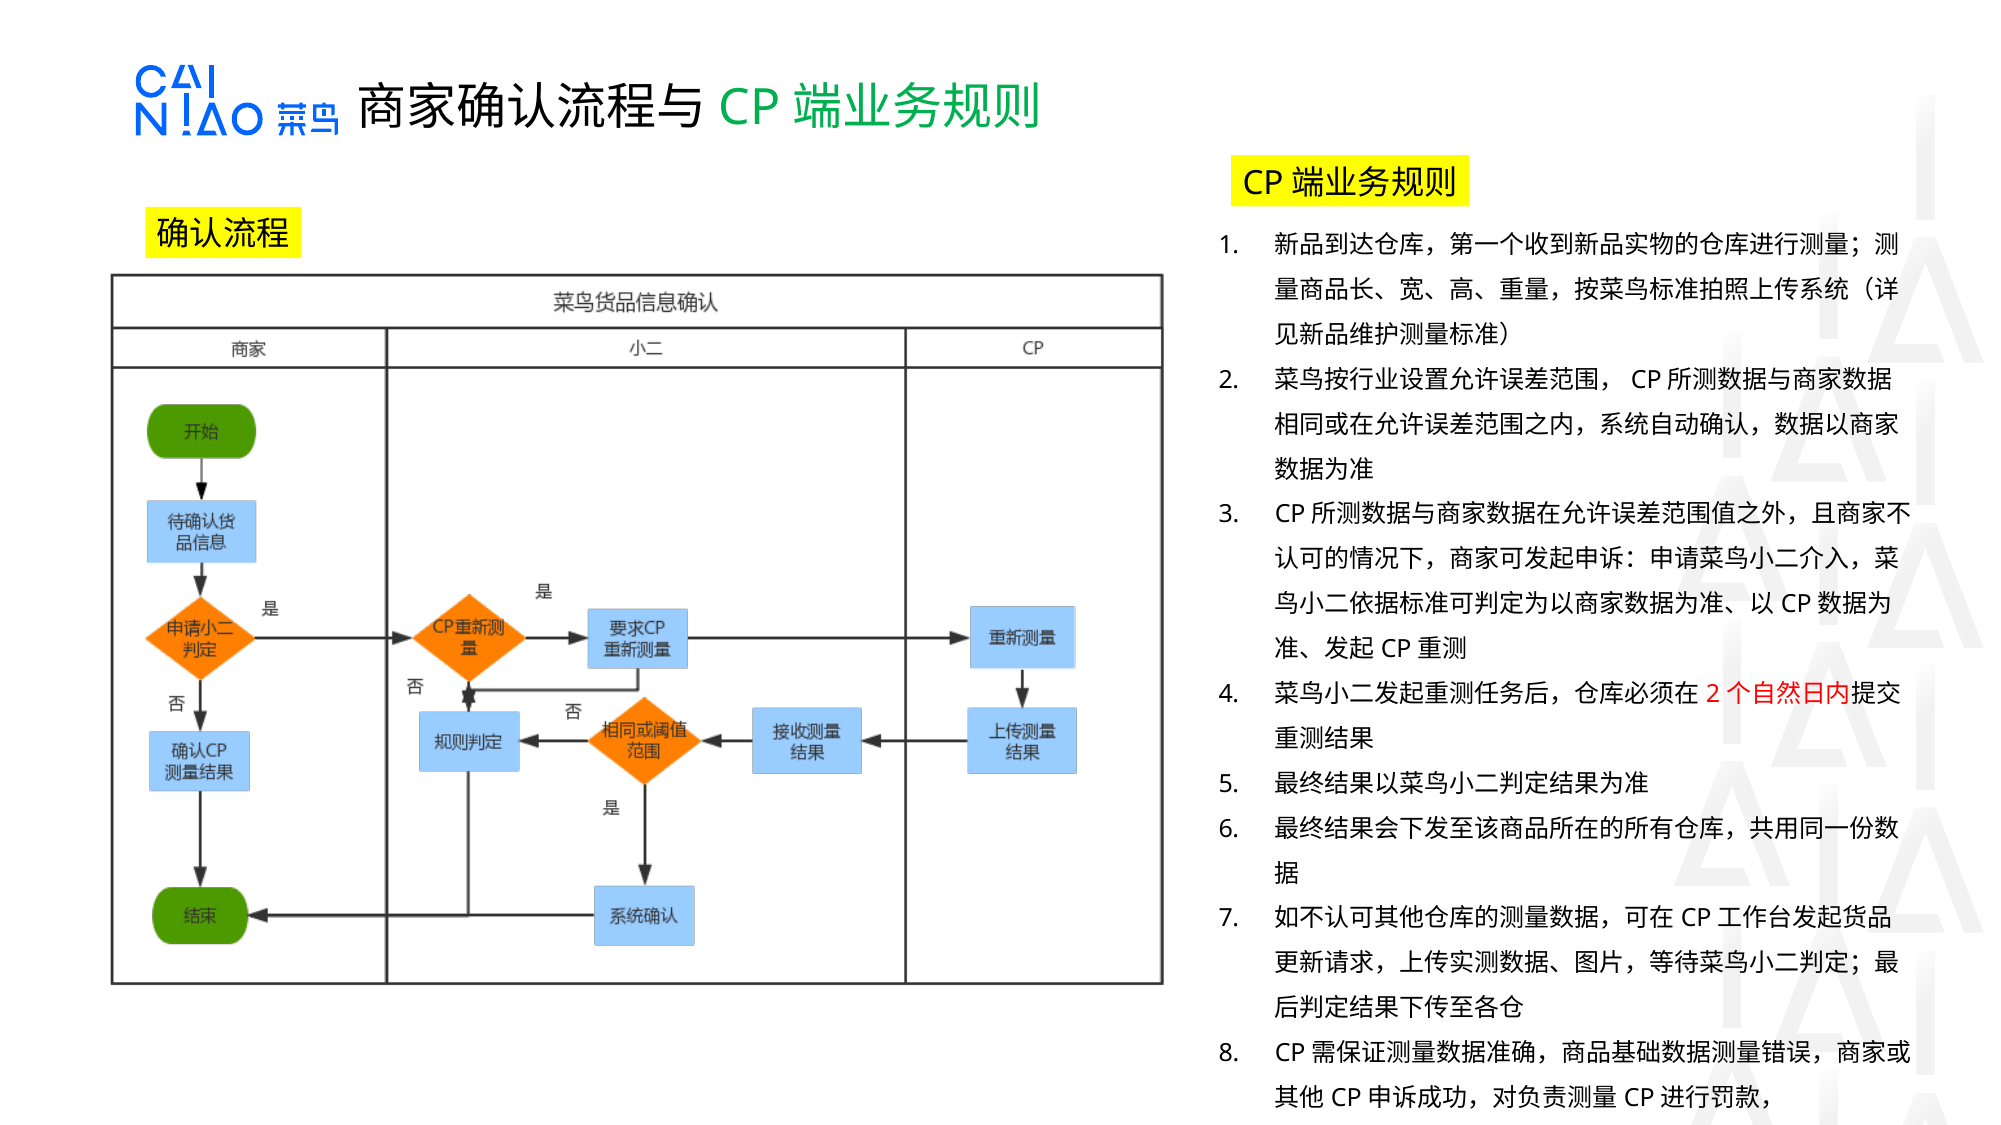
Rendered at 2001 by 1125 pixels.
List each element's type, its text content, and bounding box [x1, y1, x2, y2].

picture [94, 266, 1171, 997]
text_box 商家确认流程与CP端业务规则 [208, 74, 1058, 161]
text_box CP端业务规则 [1231, 155, 1469, 206]
text_box 确认流程 [145, 206, 302, 259]
text_box 新品到达仓库，第一个收到新品实物的仓库进行测量；测量商品长、宽、高、重量，按菜鸟标准拍照上传系统（详见新品维护测量标准） 菜鸟按行业设置允许误差范围，CP所测数据与商家数据相同或在允许误差范围之内，系统自动确认，数据以商家数据为准 CP所测数据与商家数据在允许误差范围值之外，且商家不认可的情况下，商家可发起申诉：申请菜鸟小二介入，菜鸟小二依据标准可判定为以商家数据为准、以CP数据为准、发起CP重测 菜鸟小二发起重测任务后，仓库必须在2个自然日内提交重测结果 最终结果以菜鸟小二判定结果为准 最终结果会下发至该商品所在的所有仓库，共用同一份数据 如不认可其他仓库的测量数据，可在CP工作台发起货品更新请求，上传实测数据、图片，等待菜鸟小二判定；最后判定结果下传至各仓 CP需保证测量数据准确，商品基础数据测量错误，商家或其他CP申诉成功，对负责测量CP进行罚款， 500元/Sku [1203, 206, 1929, 1125]
